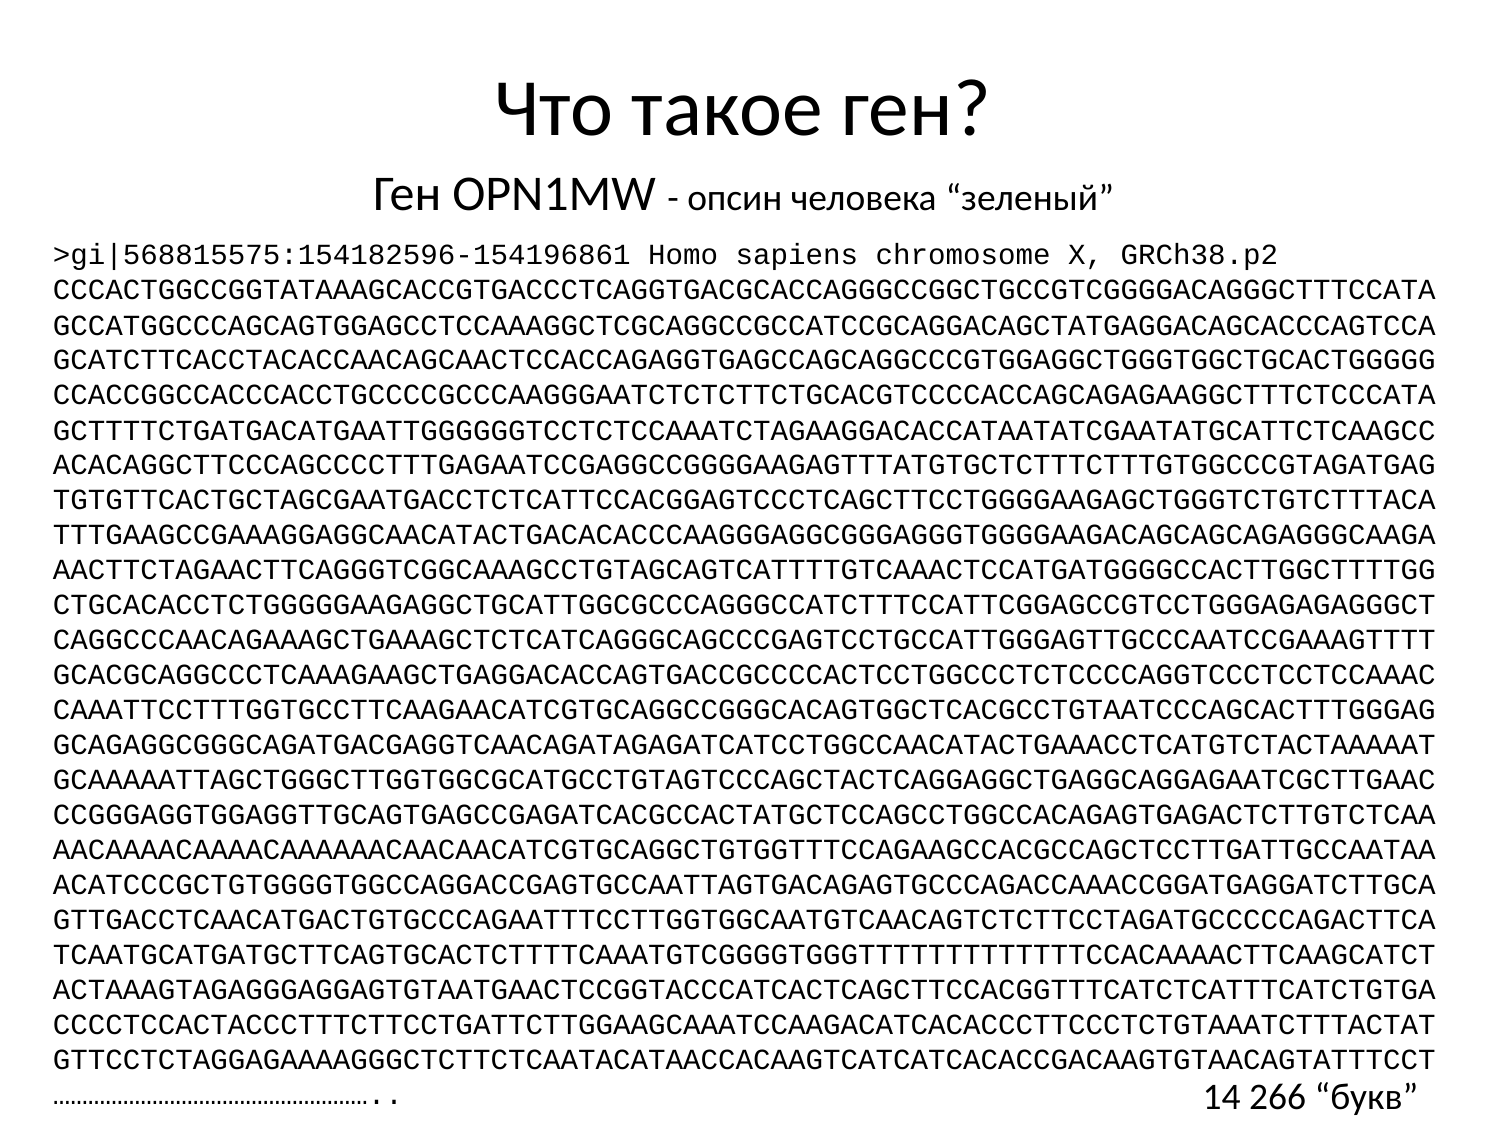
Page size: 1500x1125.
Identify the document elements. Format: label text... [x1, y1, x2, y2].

text_box Ген OPN1MW - опсин человека “зеленый” [358, 152, 1130, 228]
text_box >gi|568815575:154182596-154196861 Homo sapiens chromosome X, GRCh38.p2 CCCACTGGCCGGTATAAAGCACCGTGACCCTCAGGTGACGCACCAGGGCCGGCTGCCGTCGGGGACAGGGCTTTCCATAGCCATGGCCCAGCAGTGGAGCCTCCAAAGGCTCGCAGGCCGCCATCCGCAGGACAGCTATGAGGACAGCACCCAGTCCAGCATCTTCACCTACACCAACAGCAACTCCACCAGAGGTGAGCCAGCAGGCCCGTGGAGGCTGGGTGGCTGCACTGGGGGCCACCGGCCACCCACCTGCCCCGCCCAAGGGAATCTCTCTTCTGCACGTCCCCACCAGCAGAGAAGGCTTTCTCCCATAGCTTTTCTGATGACATGAATTGGGGGGTCCTCTCCAAATCTAGAAGGACACCATAATATCGAATATGCATTCTCAAGCCACACAGGCTTCCCAGCCCCTTTGAGAATCCGAGGCCGGGGAAGAGTTTATGTGCTCTTTCTTTGTGGCCCGTAGATGAGTGTGTTCACTGCTAGCGAATGACCTCTCATTCCACGGAGTCCCTCAGCTTCCTGGGGAAGAGCTGGGTCTGTCTTTACATTTGAAGCCGAAAGGAGGCAACATACTGACACACCCAAGGGAGGCGGGAGGGTGGGGAAGACAGCAGCAGAGGGCAAGAAACTTCTAGAACTTCAGGGTCGGCAAAGCCTGTAGCAGTCATTTTGTCAAACTCCATGATGGGGCCACTTGGCTTTTGGCTGCACACCTCTGGGGGAAGAGGCTGCATTGGCGCCCAGGGCCATCTTTCCATTCGGAGCCGTCCTGGGAGAGAGGGCTCAGGCCCAACAGAAAGCTGAAAGCTCTCATCAGGGCAGCCCGAGTCCTGCCATTGGGAGTTGCCCAATCCGAAAGTTTTGCACGCAGGCCCTCAAAGAAGCTGAGGACACCAGTGACCGCCCCACTCCTGGCCCTCTCCCCAGGTCCCTCCTCCAAACCAAATTCCTTTGGTGCCTTCAAGAACATCGTGCAGGCCGGGCACAGTGGCTCACGCCTGTAATCCCAGCACTTTGGGAGGCAGAGGCGGGCAGATGACGAGGTCAACAGATAGAGATCATCCTGGCCAACATACTGAAACCTCATGTCTACTAAAAATGCAAAAATTAGCTGGGCTTGGTGGCGCATGCCTGTAGTCCCAGCTACTCAGGAGGCTGAGGCAGGAGAATCGCTTGAACCCGGGAGGTGGAGGTTGCAGTGAGCCGAGATCACGCCACTATGCTCCAGCCTGGCCACAGAGTGAGACTCTTGTCTCAAAACAAAACAAAACAAAAAACAACAACATCGTGCAGGCTGTGGTTTCCAGAAGCCACGCCAGCTCCTTGATTGCCAATAAACATCCCGCTGTGGGGTGGCCAGGACCGAGTGCCAATTAGTGACAGAGTGCCCAGACCAAACCGGATGAGGATCTTGCAGTTGACCTCAACATGACTGTGCCCAGAATTTCCTTGGTGGCAATGTCAACAGTCTCTTCCTAGATGCCCCCAGACTTCATCAATGCATGATGCTTCAGTGCACTCTTTTCAAATGTCGGGGTGGGTTTTTTTTTTTTTCCACAAAACTTCAAGCATCTACTAAAGTAGAGGGAGGAGTGTAATGAACTCCGGTACCCATCACTCAGCTTCCACGGTTTCATCTCATTTCATCTGTGACCCCTCCACTACCCTTTCTTCCTGATTCTTGGAAGCAAATCCAAGACATCACACCCTTCCCTCTGTAAATCTTTACTATGTTCCTCTAGGAGAAAAGGGCTCTTCTCAATACATAACCACAAGTCATCATCACACCGACAAGTGTAACAGTATTTCCT ……………………………………………….. [38, 228, 1456, 1118]
title Что такое ген? [106, 45, 1380, 160]
text_box 14 266 “букв” [1179, 1064, 1434, 1125]
